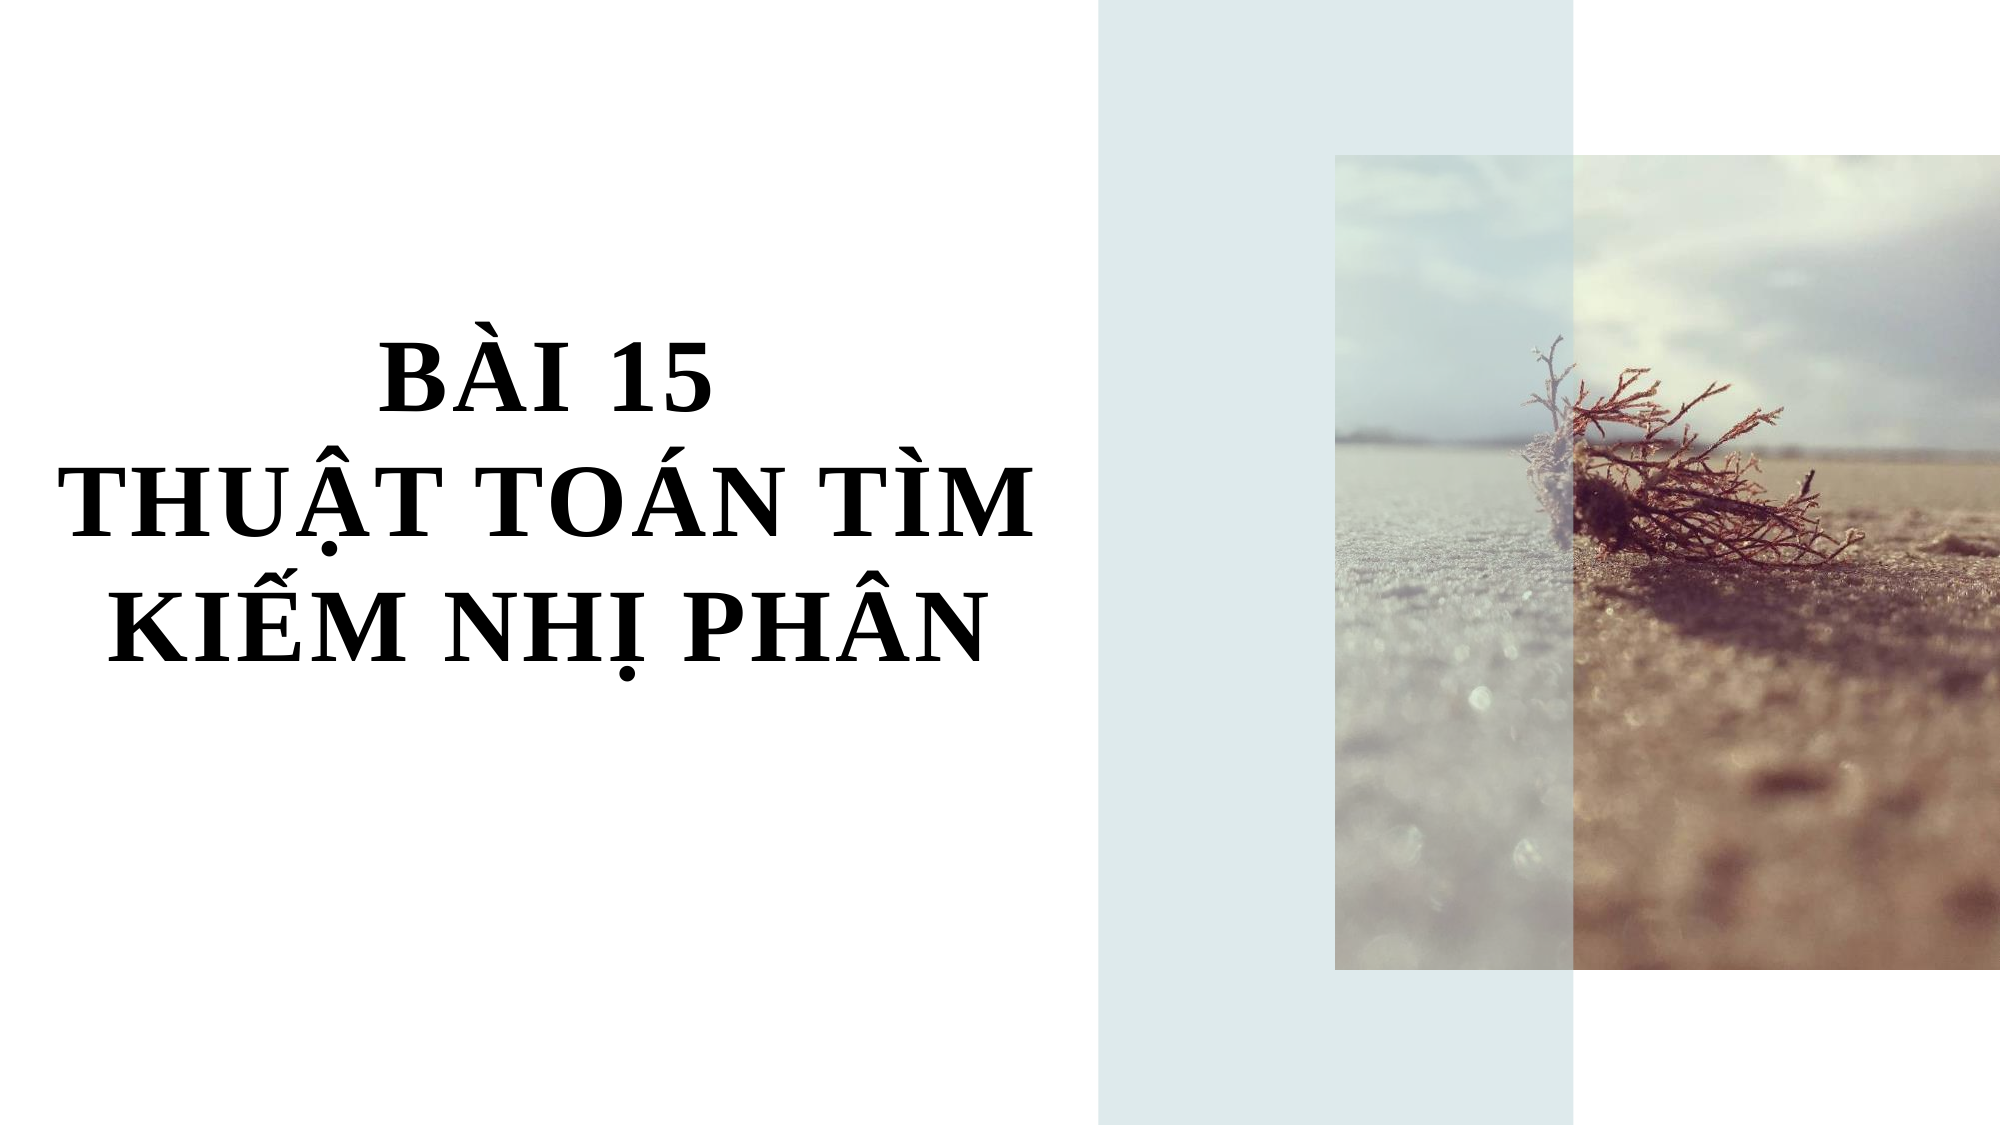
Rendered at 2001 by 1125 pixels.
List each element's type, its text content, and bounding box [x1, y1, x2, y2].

picture [1335, 155, 2000, 970]
text_box [1097, 0, 1574, 1125]
title BÀI 15 thuật toán tìm kiếm nhị phân [0, 155, 1097, 690]
